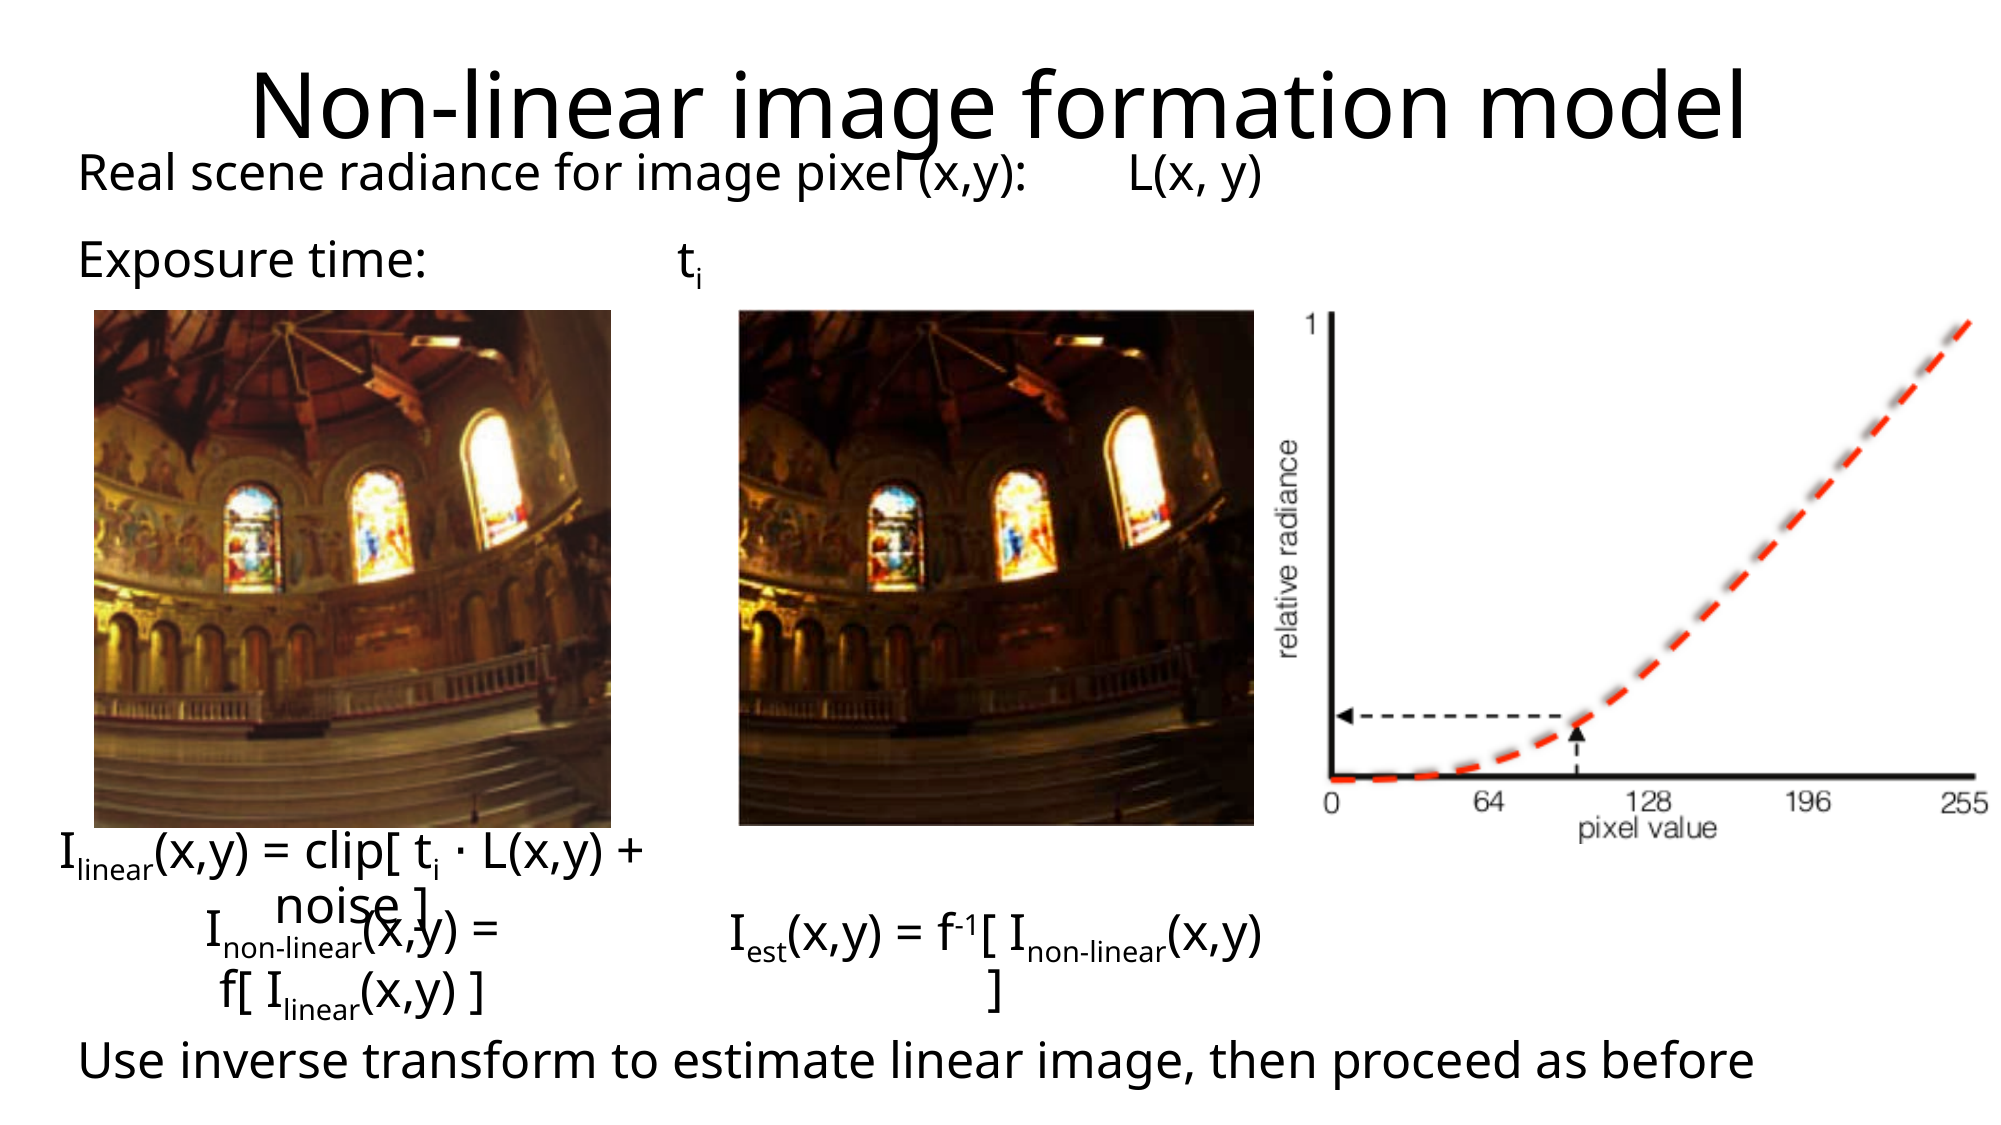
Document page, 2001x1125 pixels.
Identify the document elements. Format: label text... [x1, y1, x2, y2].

text_box Exposure time: ti [62, 226, 1298, 291]
text_box Inon-linear(x,y) = f[ Ilinear(x,y) ] [69, 926, 636, 991]
text_box Iest(x,y) = f-1[ Inon-linear(x,y) ] [713, 926, 1279, 991]
text_box Real scene radiance for image pixel (x,y): L(x, y) [62, 168, 1298, 226]
text_box Ilinear(x,y) = clip[ ti ⋅ L(x,y) + noise ] [0, 844, 705, 910]
title Non-linear image formation model [0, 0, 2000, 218]
picture [94, 310, 611, 828]
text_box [1270, 290, 1993, 844]
text_box Use inverse transform to estimate linear image, then proceed as before [62, 1030, 1779, 1095]
picture [738, 309, 1254, 826]
